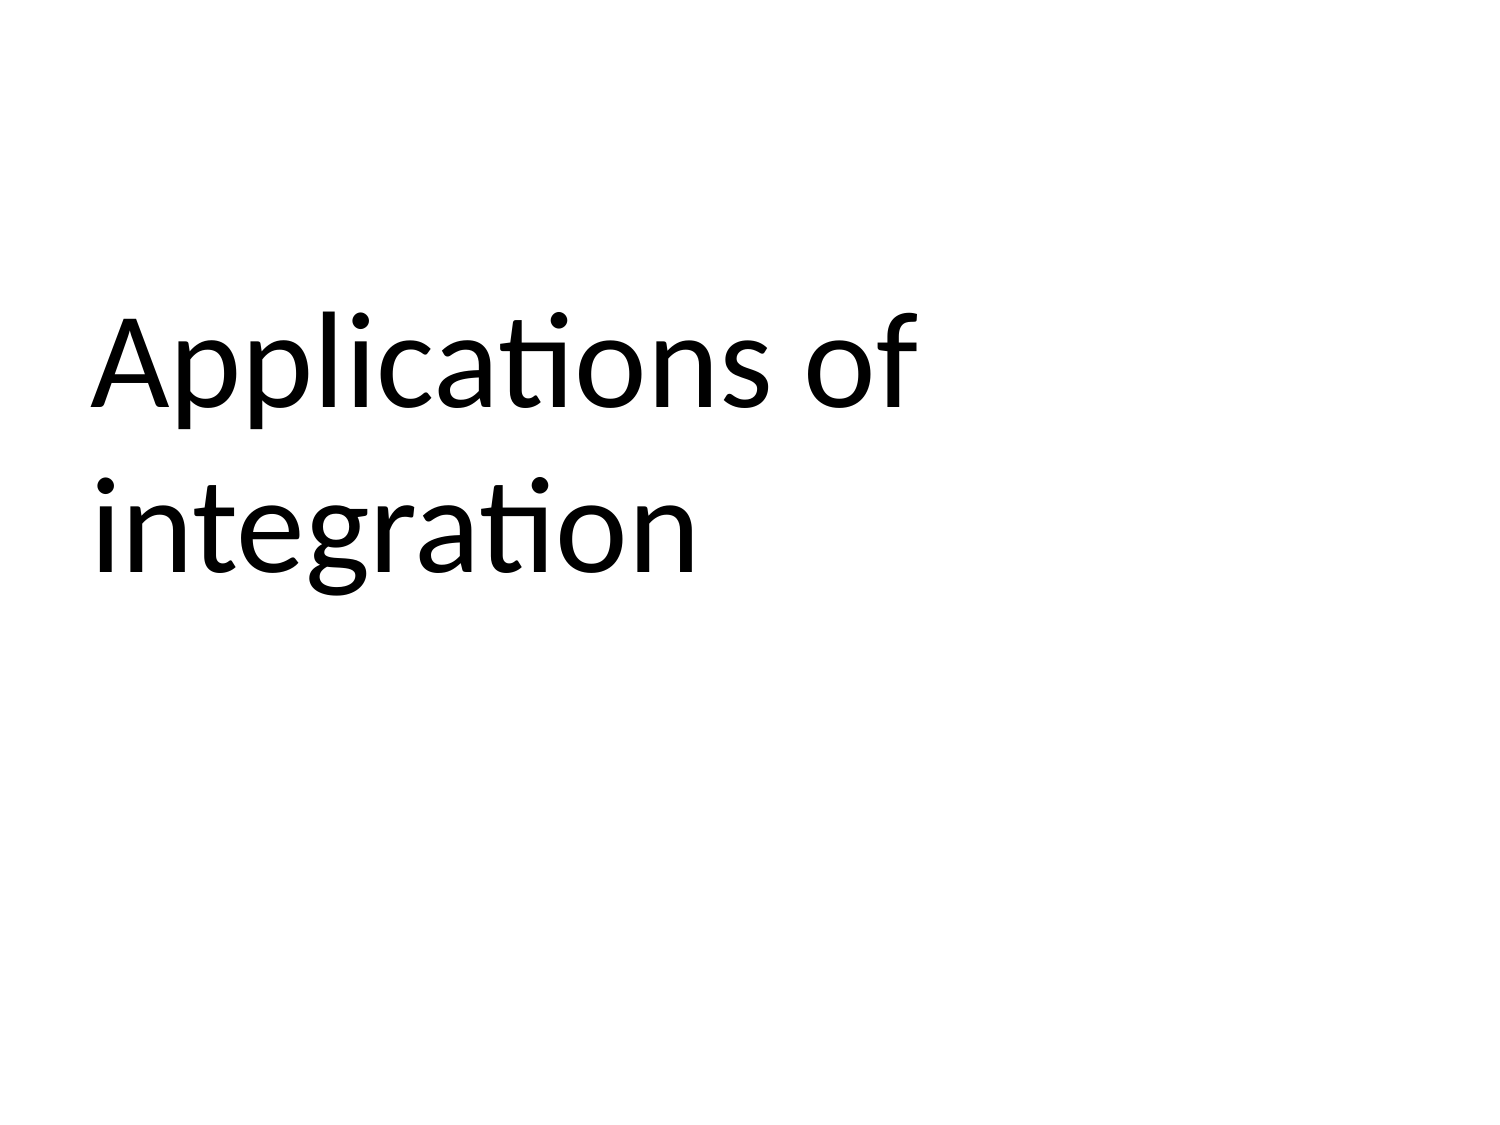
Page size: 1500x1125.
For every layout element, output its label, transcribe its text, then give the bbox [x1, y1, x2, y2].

list Applications of integration [75, 262, 1425, 1005]
